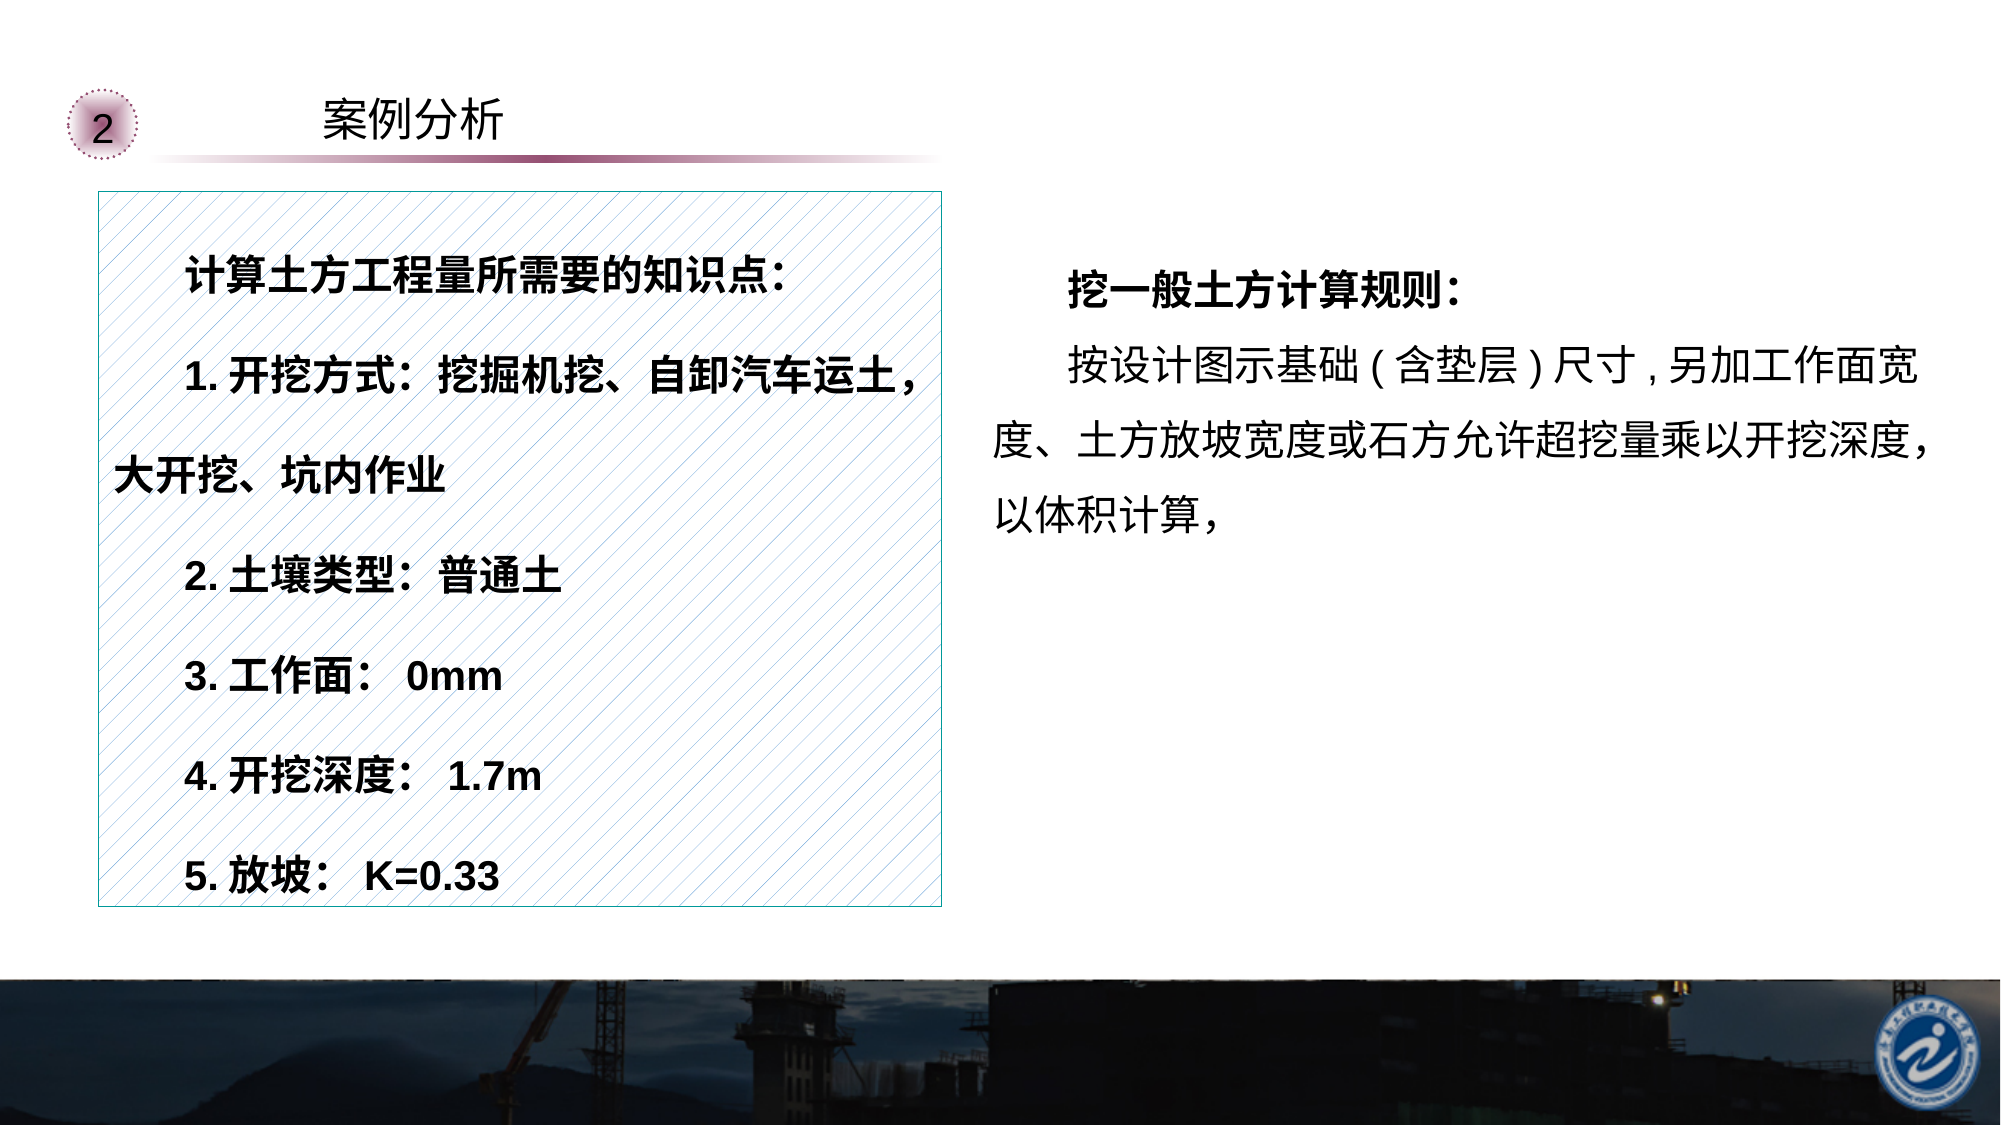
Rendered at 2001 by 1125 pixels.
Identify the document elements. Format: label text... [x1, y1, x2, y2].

text_box 挖一般土方计算规则： 按设计图示基础(含垫层)尺寸,另加工作面宽度、土方放坡宽度或石方允许超挖量乘以开挖深度，以体积计算， [978, 231, 1969, 546]
text_box 计算土方工程量所需要的知识点： 1.开挖方式：挖掘机挖、自卸汽车运土，大开挖、坑内作业 2.土壤类型：普通土 3.工作面：0mm 4.开挖深度：1.7m 5.放坡：K=0.33 [98, 191, 942, 907]
text_box [147, 155, 942, 163]
text_box 案例分析 [174, 83, 653, 154]
picture [0, 0, 2001, 1125]
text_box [68, 89, 137, 160]
